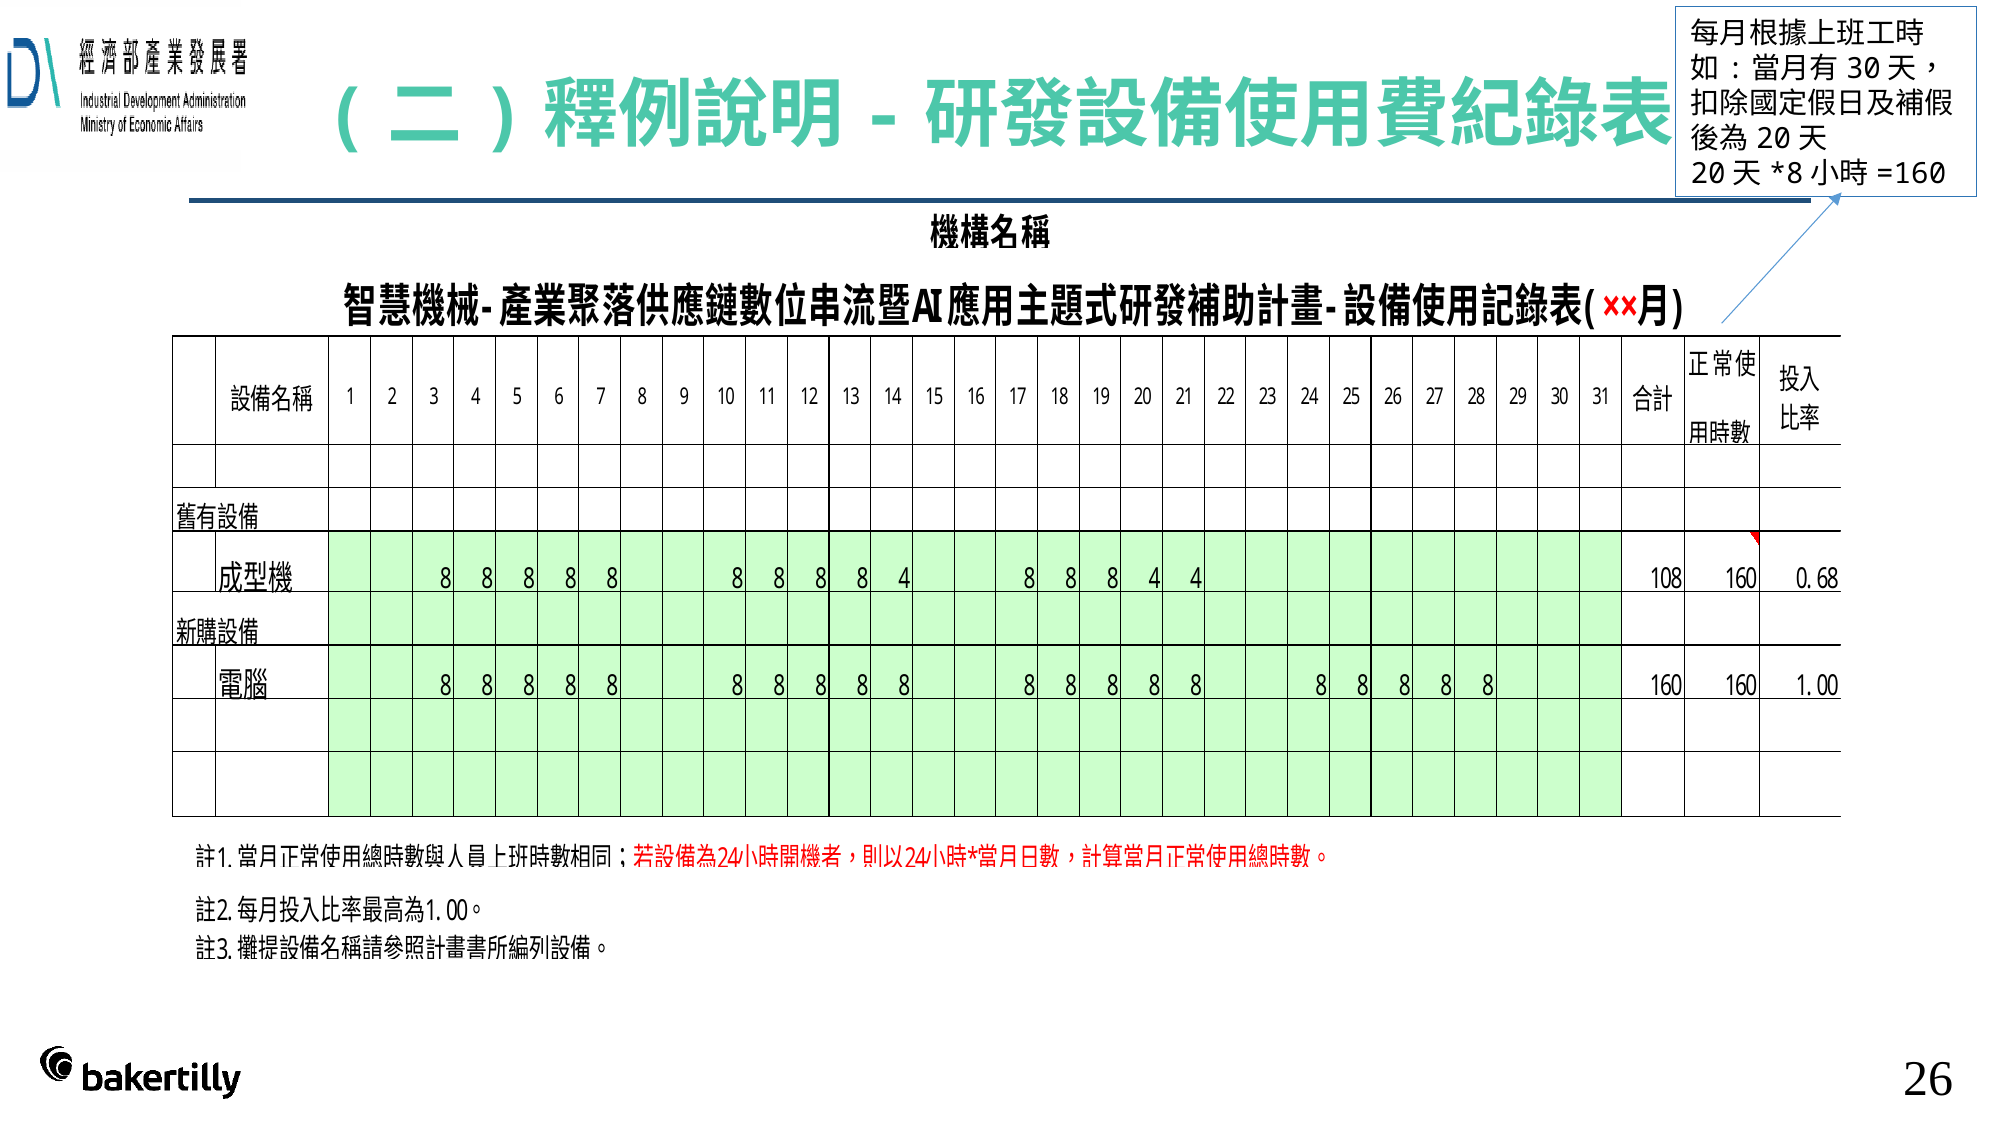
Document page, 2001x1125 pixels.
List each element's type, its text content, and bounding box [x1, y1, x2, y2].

text_box (二)釋例說明-研發設備使用費紀錄表 [229, 60, 1675, 162]
slide_number 26 [1518, 1045, 1969, 1105]
picture [0, 0, 255, 172]
picture [139, 192, 1842, 961]
text_box 每月根據上班工時 如:當月有30天，扣除國定假日及補假後為20天 20天*8小時=160 [1675, 6, 1977, 197]
picture [40, 1046, 241, 1099]
